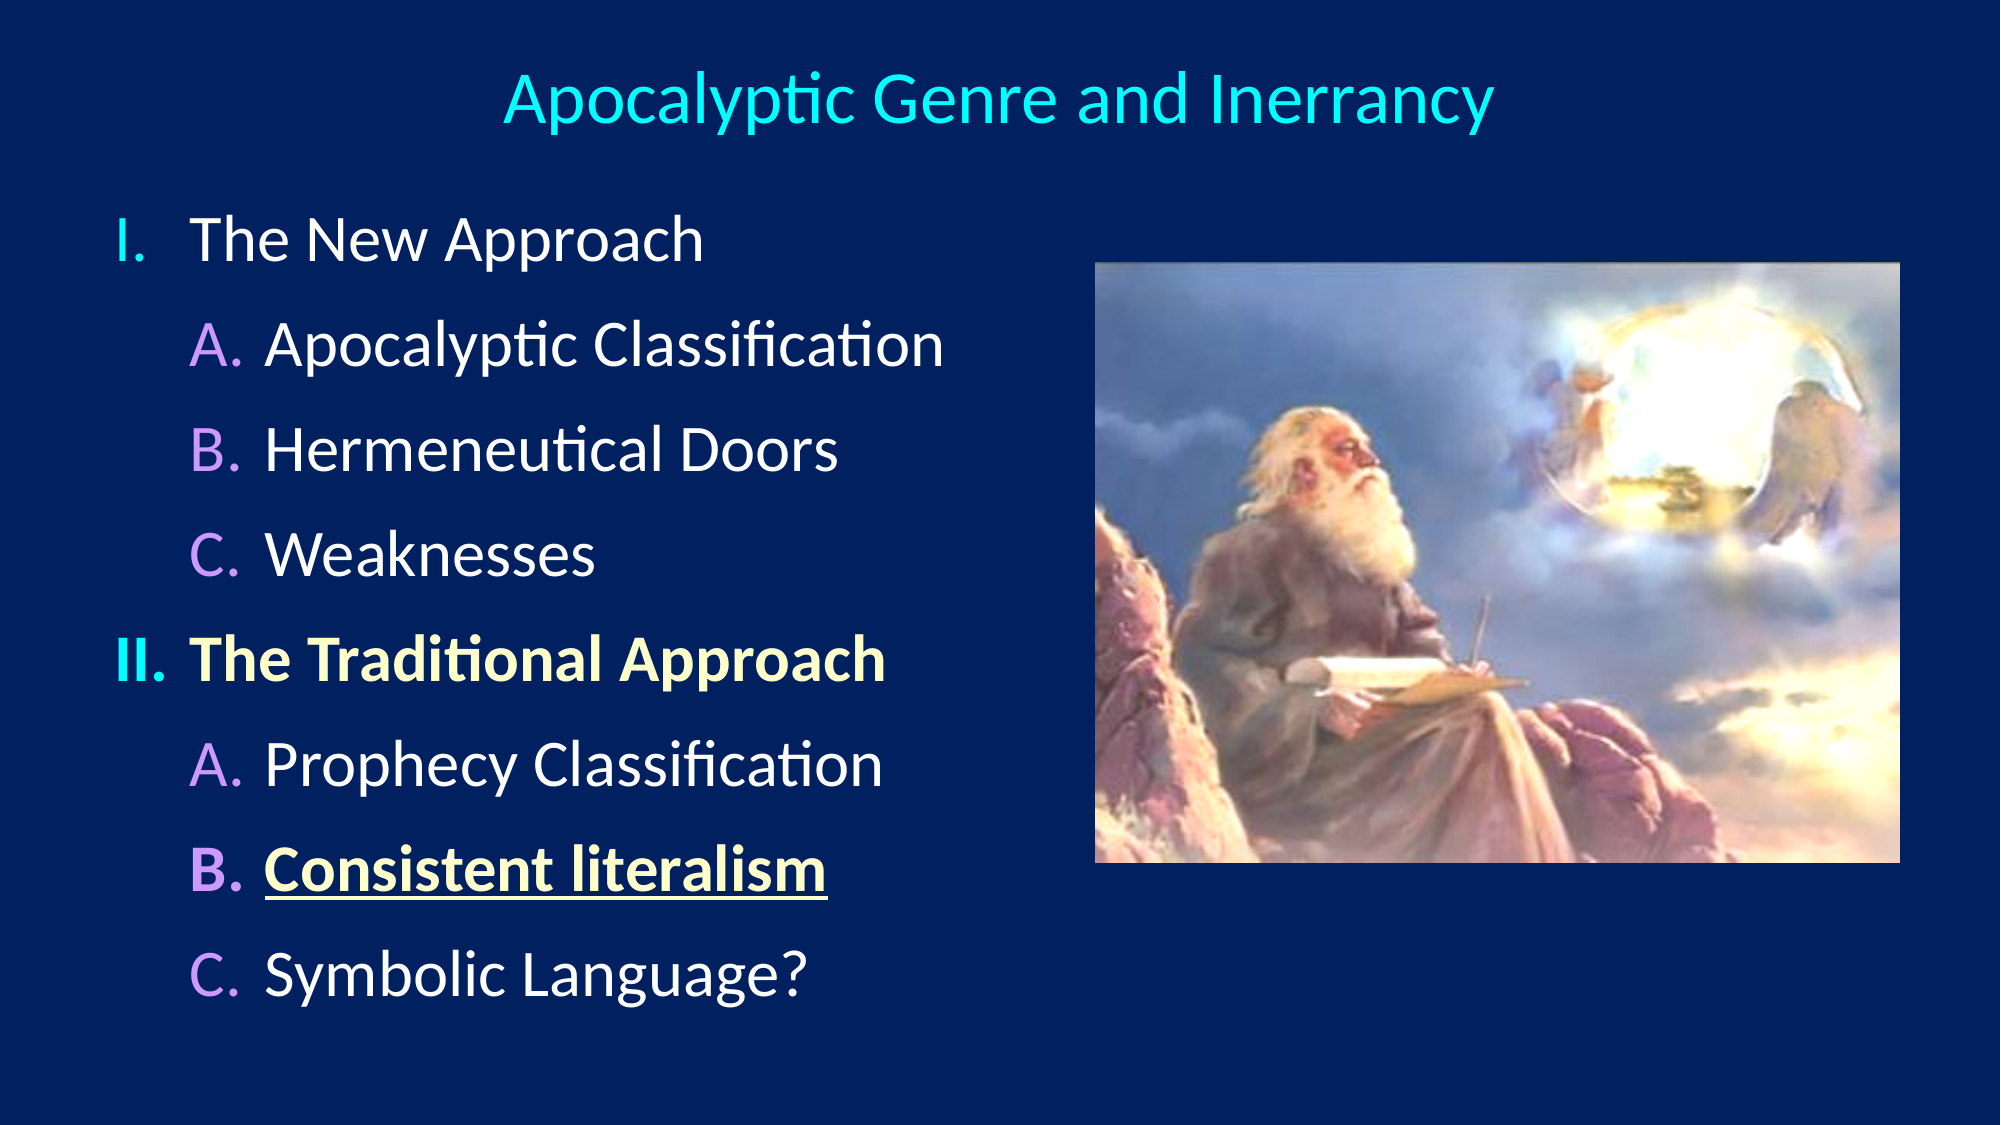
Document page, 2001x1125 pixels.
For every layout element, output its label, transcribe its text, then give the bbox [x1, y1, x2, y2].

picture [1095, 262, 1901, 863]
title Apocalyptic Genre and Inerrancy [464, 37, 1536, 150]
list The New Approach Apocalyptic Classification Hermeneutical Doors Weaknesses The Traditional Approach Prophecy Classification Consistent literalism Symbolic Language? [99, 187, 1113, 1076]
